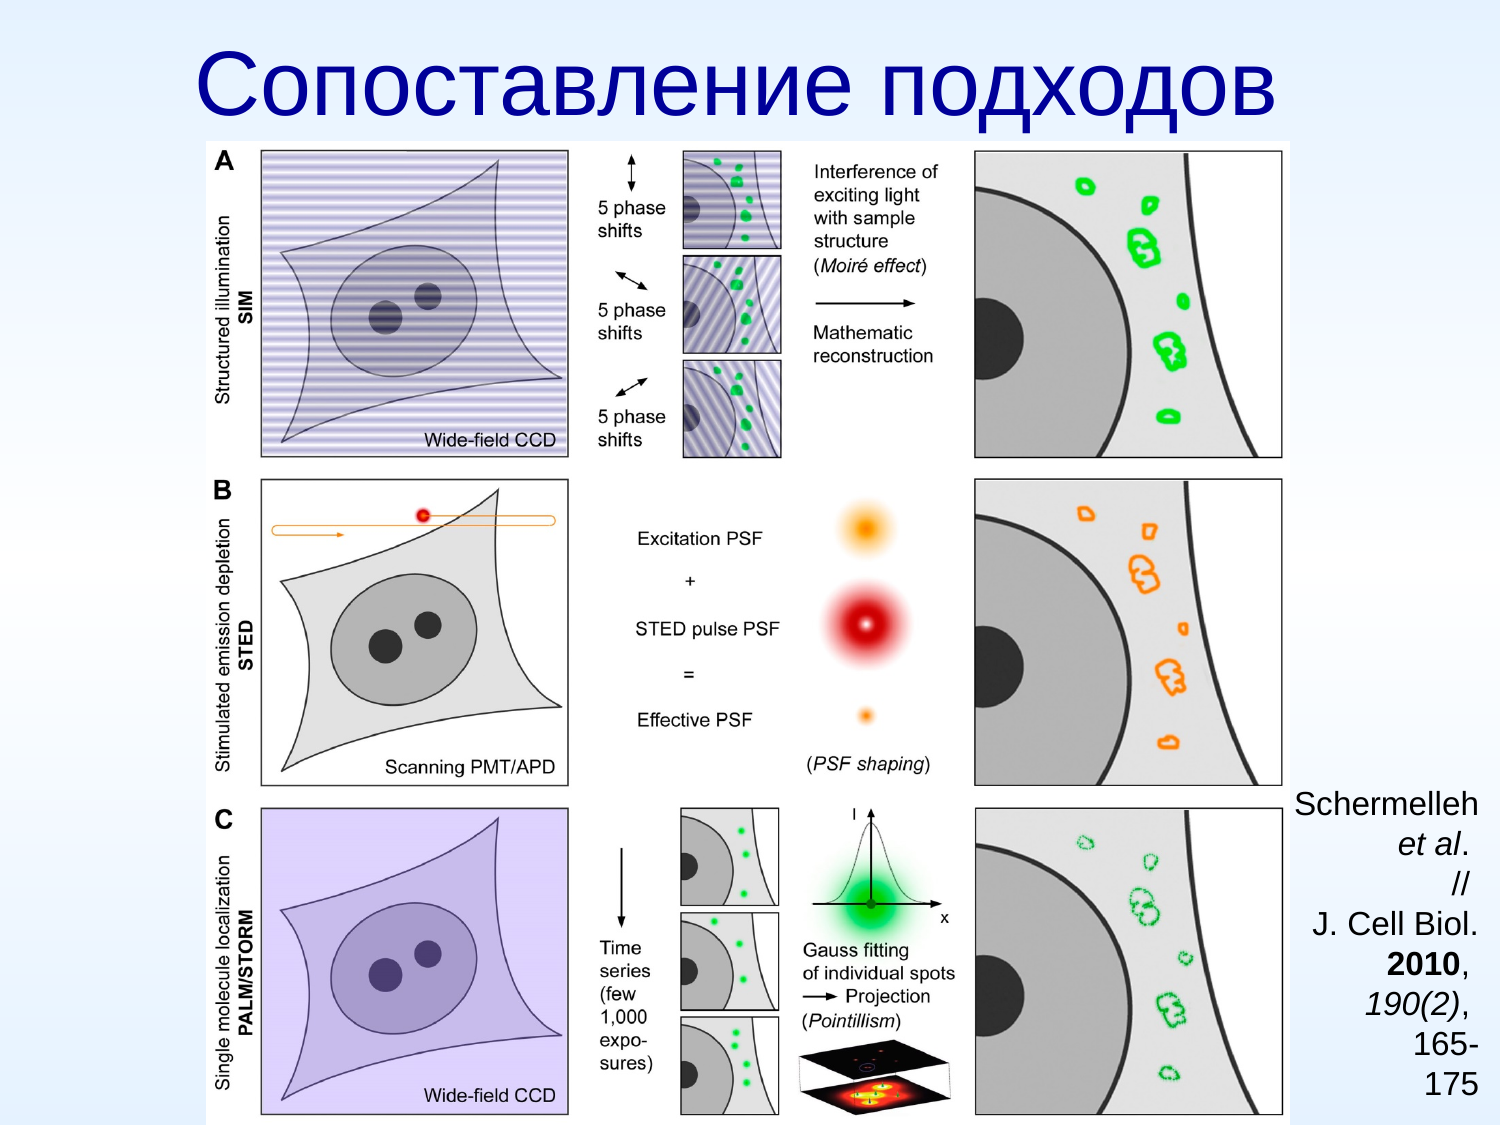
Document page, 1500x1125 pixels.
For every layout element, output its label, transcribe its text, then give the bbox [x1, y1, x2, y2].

title Сопоставление подходов [112, 0, 1388, 173]
text_box Schermelleh et al. // J. Cell Biol. 2010, 190(2), 165- 175 [1295, 775, 1495, 1110]
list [206, 140, 1290, 1125]
